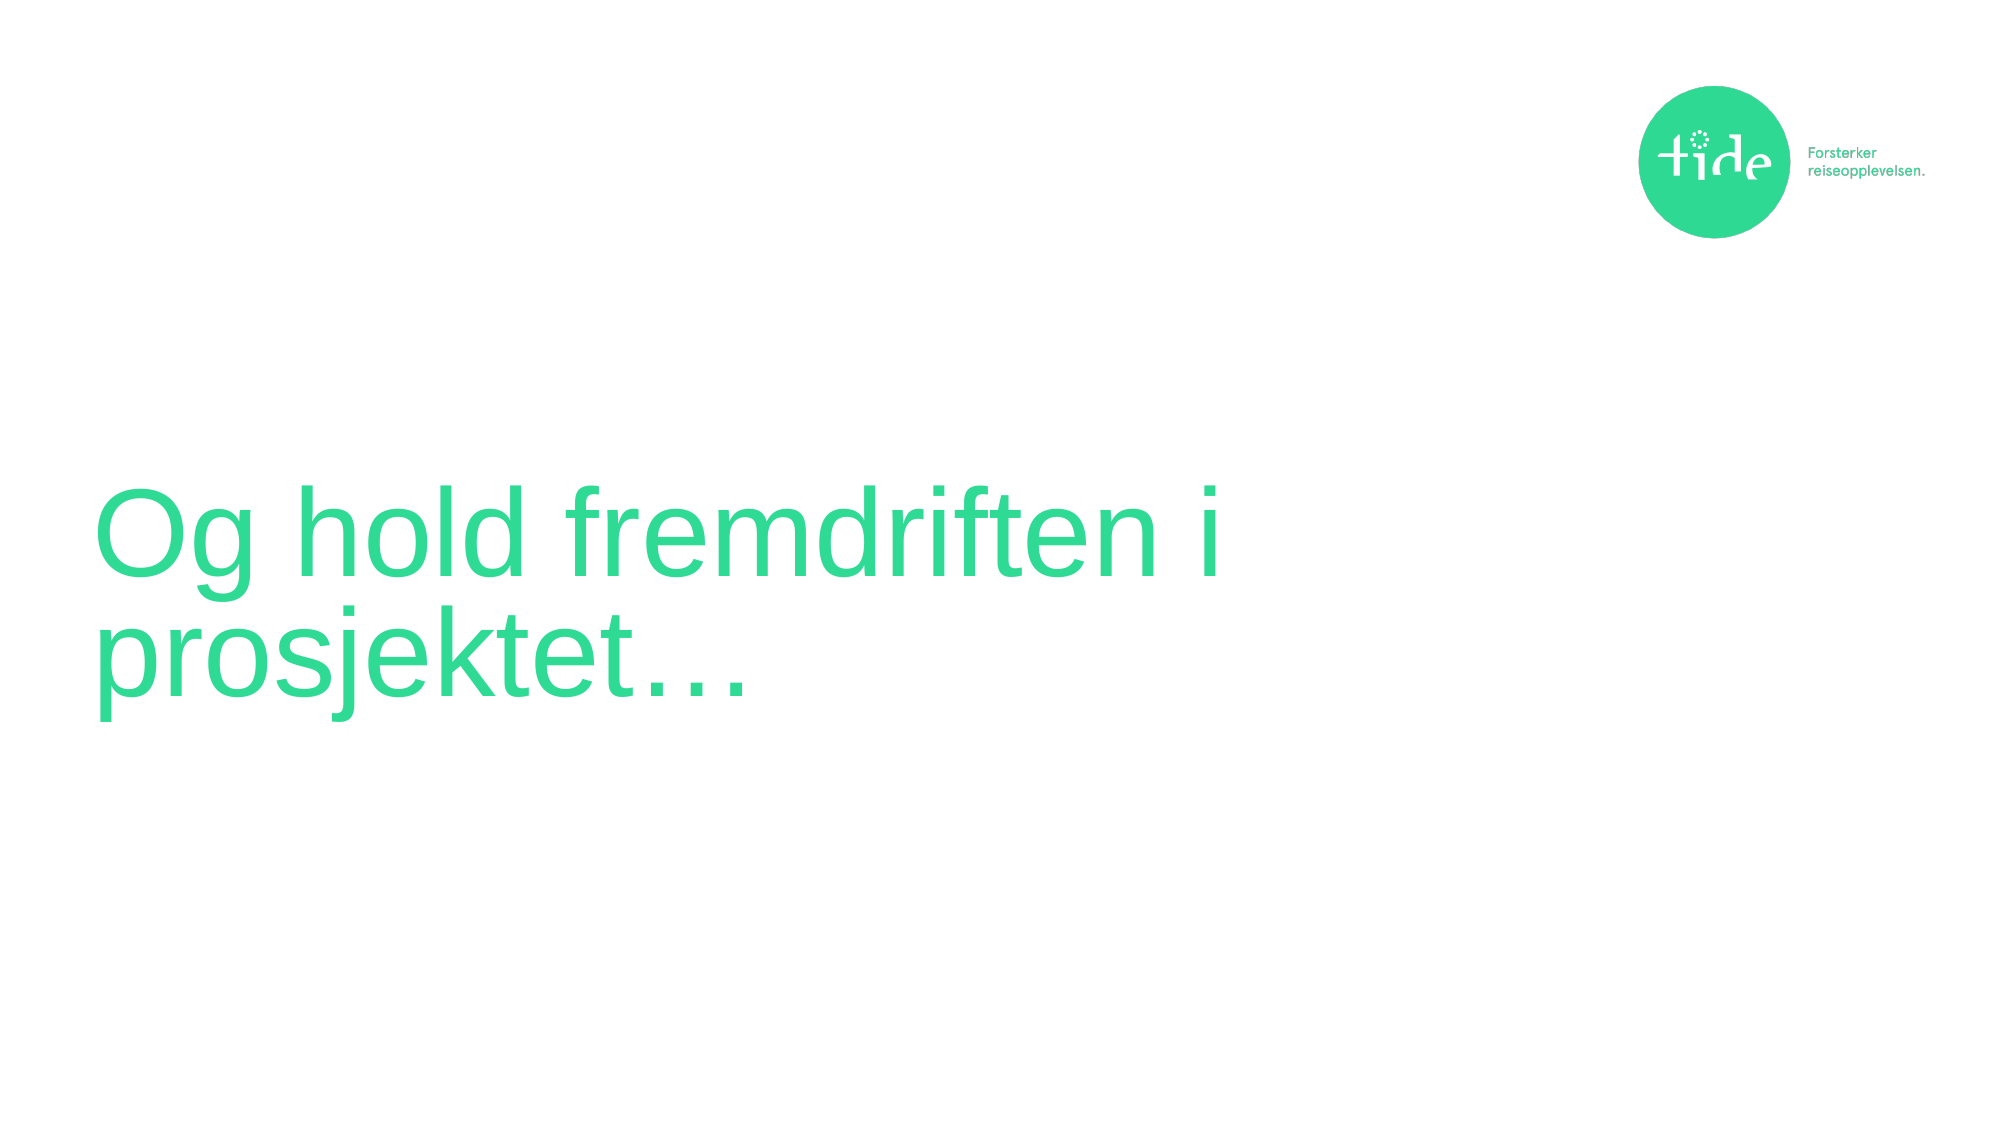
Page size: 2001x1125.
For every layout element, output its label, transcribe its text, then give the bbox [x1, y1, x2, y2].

picture [1582, 29, 1979, 295]
title Og hold fremdriften i prosjektet… [92, 366, 1818, 835]
